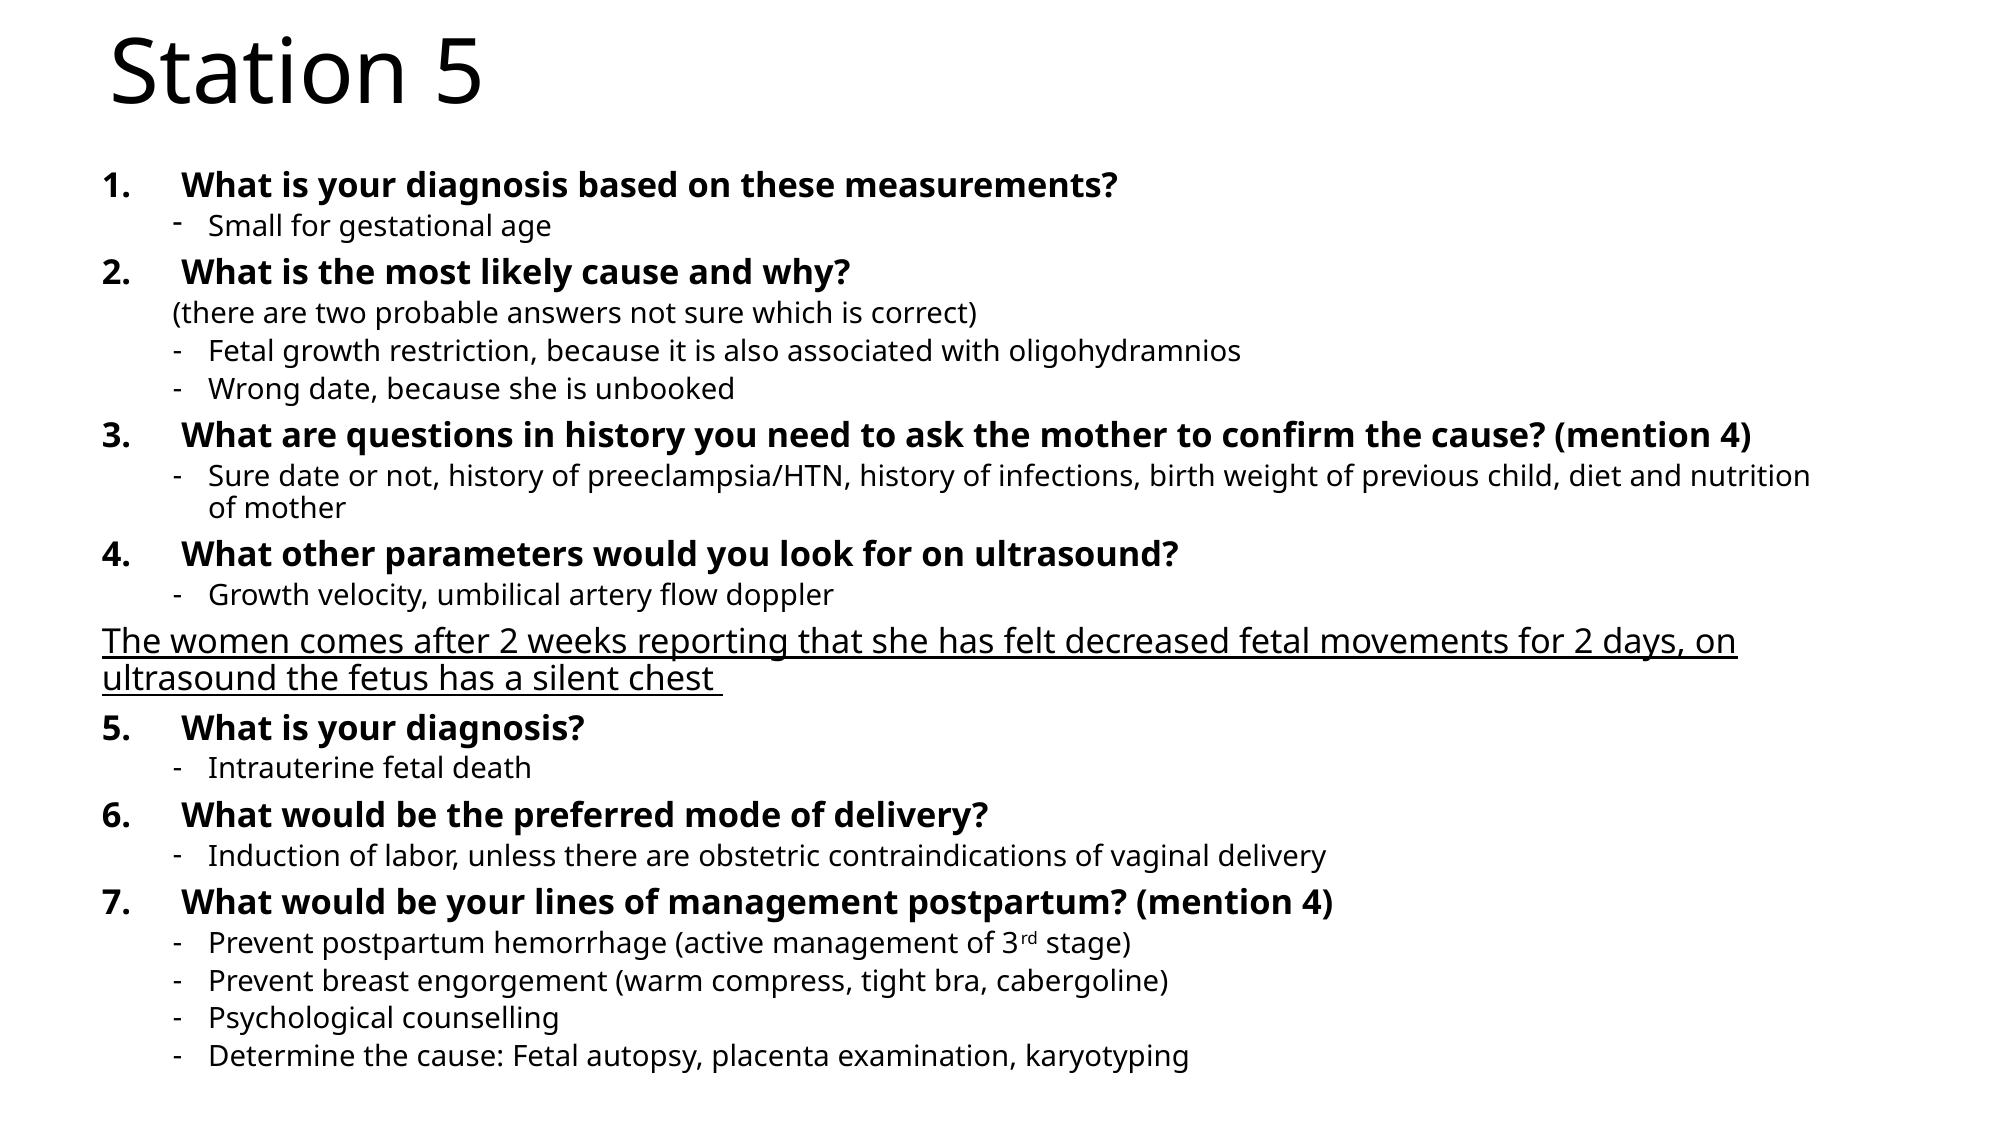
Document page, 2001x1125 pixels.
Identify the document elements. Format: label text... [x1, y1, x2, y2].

title Station 5 [94, 17, 1820, 131]
list What is your diagnosis based on these measurements? Small for gestational age What is the most likely cause and why? (there are two probable answers not sure which is correct) Fetal growth restriction, because it is also associated with oligohydramnios Wrong date, because she is unbooked What are questions in history you need to ask the mother to confirm the cause? (mention 4) Sure date or not, history of preeclampsia/HTN, history of infections, birth weight of previous child, diet and nutrition of mother What other parameters would you look for on ultrasound? Growth velocity, umbilical artery flow doppler The women comes after 2 weeks reporting that she has felt decreased fetal movements for 2 days, on ultrasound the fetus has a silent chest What is your diagnosis? Intrauterine fetal death What would be the preferred mode of delivery? Induction of labor, unless there are obstetric contraindications of vaginal delivery What would be your lines of management postpartum? (mention 4) Prevent postpartum hemorrhage (active management of 3rd stage) Prevent breast engorgement (warm compress, tight bra, cabergoline) Psychological counselling Determine the cause: Fetal autopsy, placenta examination, karyotyping [86, 160, 1863, 1094]
